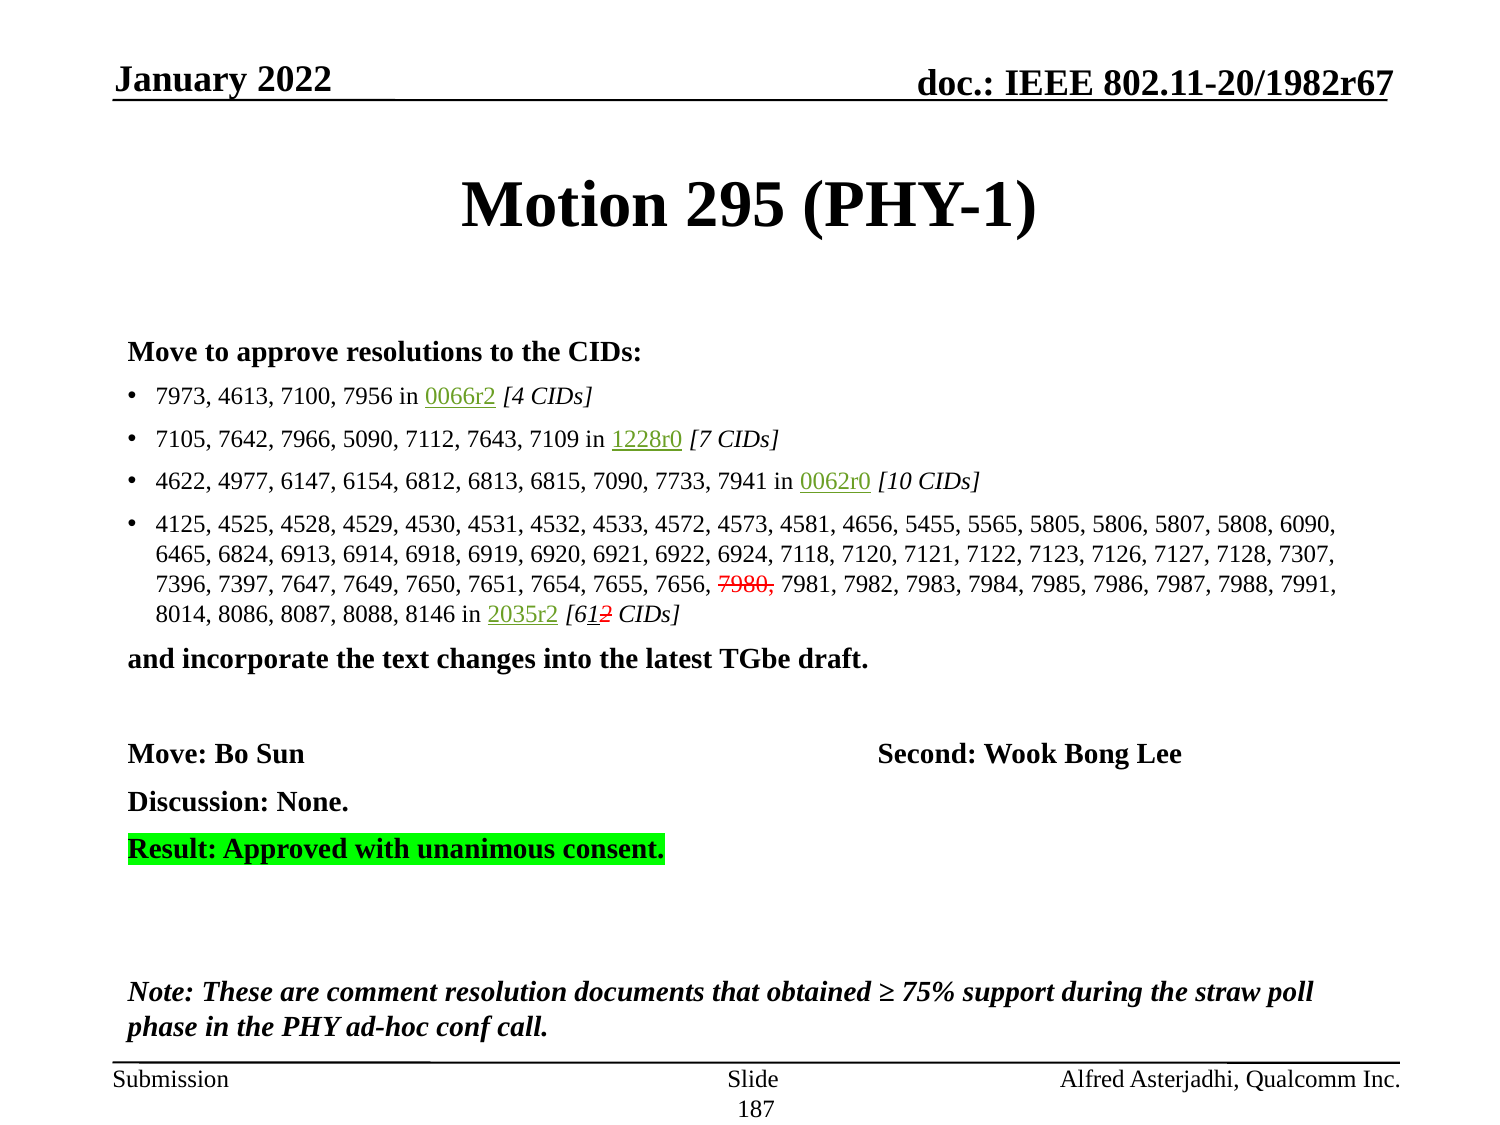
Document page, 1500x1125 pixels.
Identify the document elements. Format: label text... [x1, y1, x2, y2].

slide_number Slide 187 [712, 1061, 800, 1123]
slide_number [114, 54, 423, 100]
footer Alfred Asterjadhi, Qualcomm Inc. [878, 1061, 1402, 1093]
list Move to approve resolutions to the CIDs: 7973, 4613, 7100, 7956 in 0066r2 [4 CIDs] 7105, 7642, 7966, 5090, 7112, 7643, 7109 in 1228r0 [7 CIDs] 4622, 4977, 6147, 6154, 6812, 6813, 6815, 7090, 7733, 7941 in 0062r0 [10 CIDs] 4125, 4525, 4528, 4529, 4530, 4531, 4532, 4533, 4572, 4573, 4581, 4656, 5455, 5565, 5805, 5806, 5807, 5808, 6090, 6465, 6824, 6913, 6914, 6918, 6919, 6920, 6921, 6922, 6924, 7118, 7120, 7121, 7122, 7123, 7126, 7127, 7128, 7307, 7396, 7397, 7647, 7649, 7650, 7651, 7654, 7655, 7656, 7980, 7981, 7982, 7983, 7984, 7985, 7986, 7987, 7988, 7991, 8014, 8086, 8087, 8088, 8146 in 2035r2 [612 CIDs] and incorporate the text changes into the latest TGbe draft. Move: Bo Sun Second: Wook Bong Lee Discussion: None. Result: Approved with unanimous consent. Note: These are comment resolution documents that obtained ≥ 75% support during the straw poll phase in the PHY ad-hoc conf call. [112, 324, 1388, 1063]
title Motion 295 (PHY-1) [112, 112, 1388, 288]
